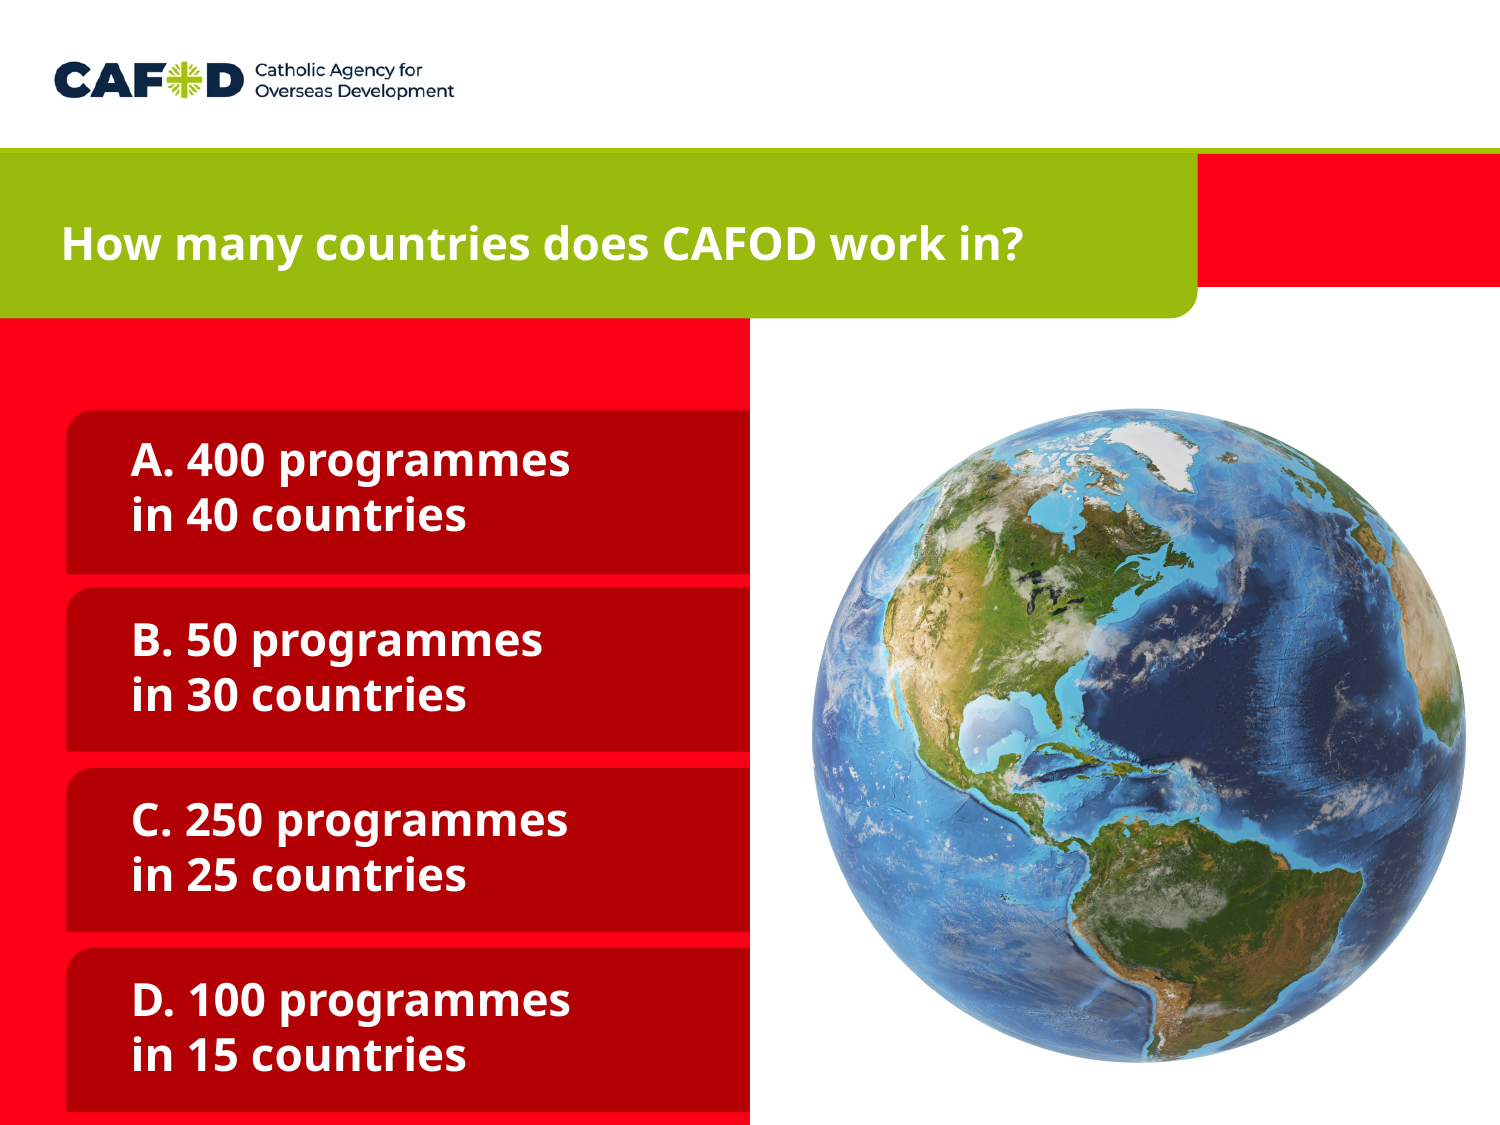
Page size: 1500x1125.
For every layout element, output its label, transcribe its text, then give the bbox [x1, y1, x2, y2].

text_box [1199, 153, 1500, 287]
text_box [66, 410, 749, 1113]
picture [52, 60, 457, 101]
text_box [0, 320, 749, 1125]
picture [749, 287, 1500, 1125]
text_box [0, 152, 1199, 320]
text_box How many countries does CAFOD work in? [45, 206, 1208, 277]
